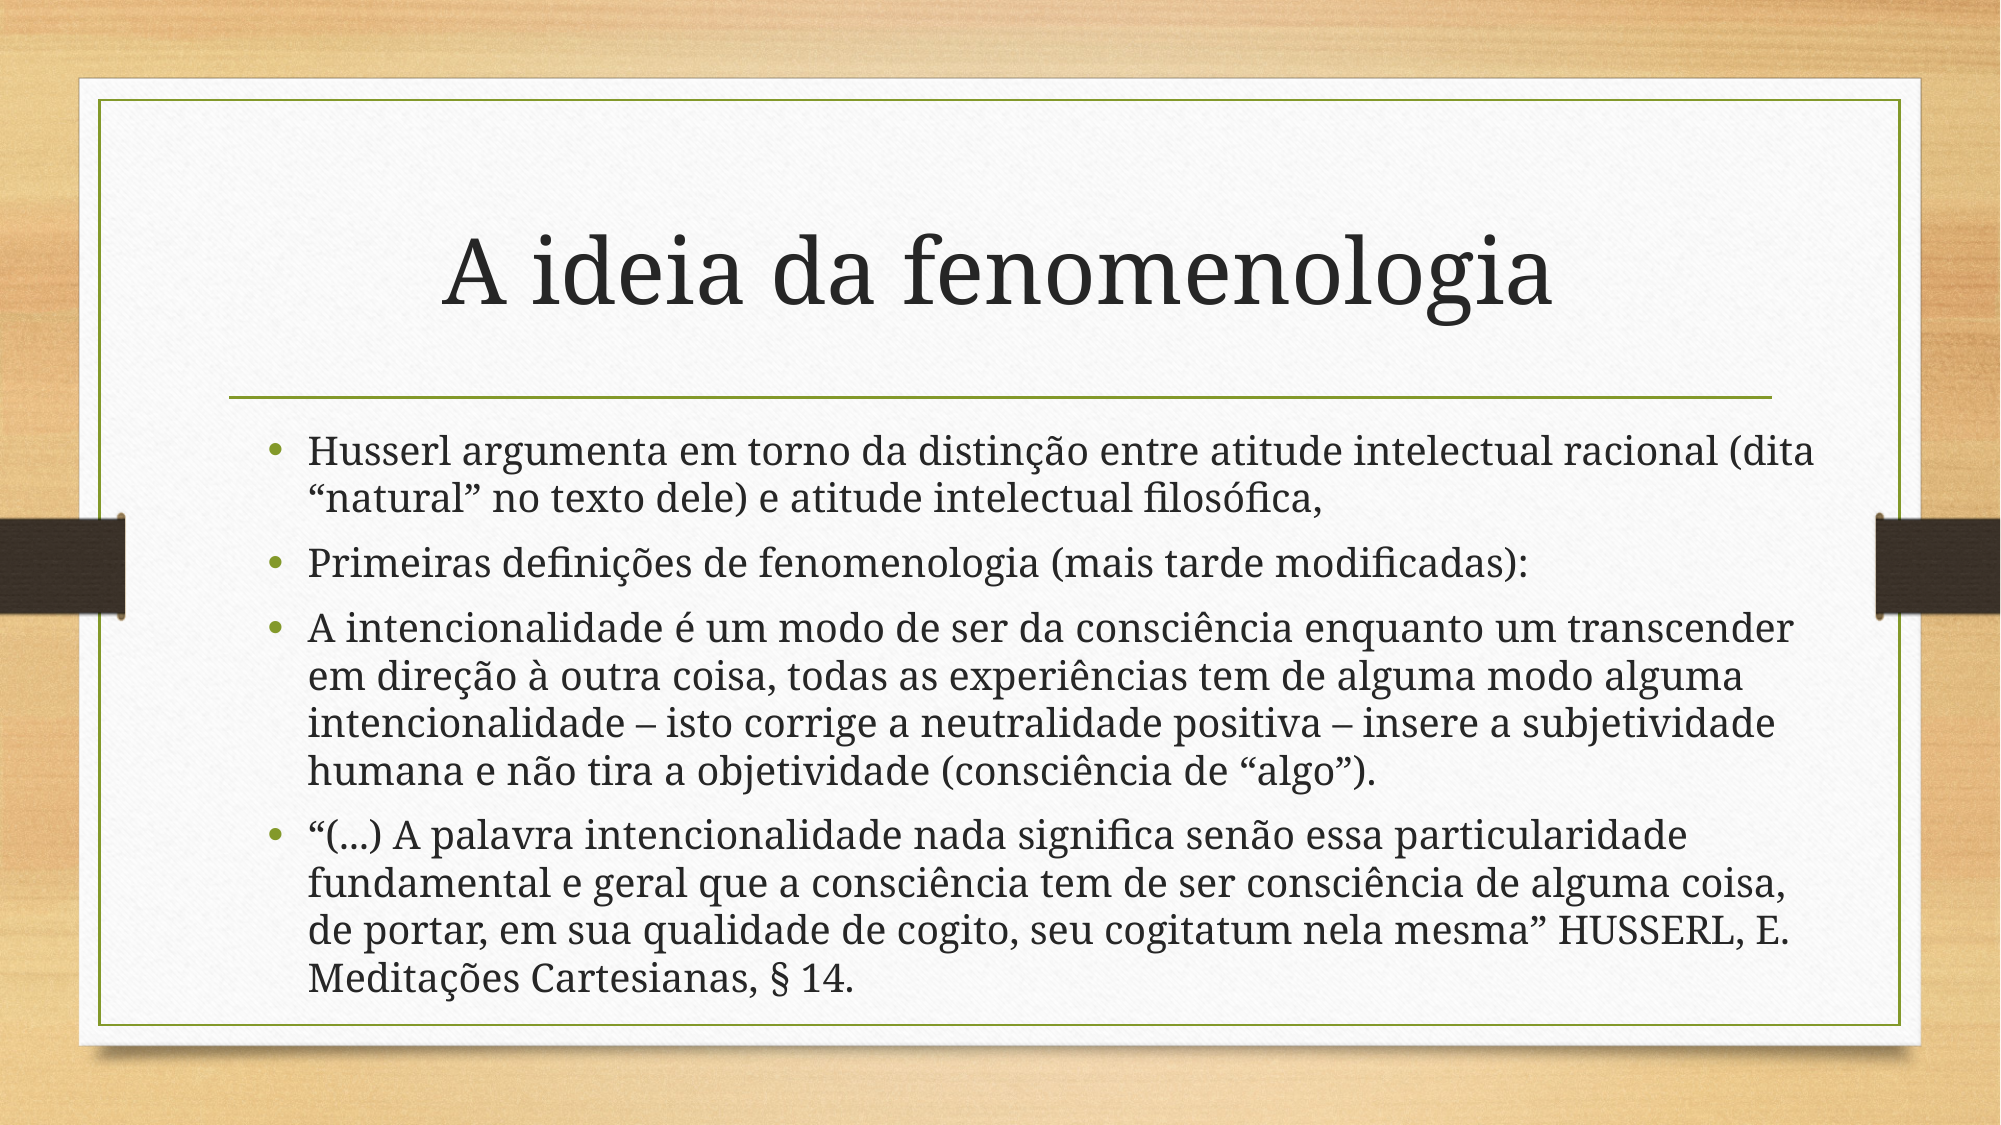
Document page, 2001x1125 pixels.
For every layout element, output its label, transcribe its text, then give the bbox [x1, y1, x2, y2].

title A ideia da fenomenologia [212, 161, 1788, 375]
picture [0, 0, 2001, 1125]
list Husserl argumenta em torno da distinção entre atitude intelectual racional (dita “natural” no texto dele) e atitude intelectual filosófica, Primeiras definições de fenomenologia (mais tarde modificadas): A intencionalidade é um modo de ser da consciência enquanto um transcender em direção à outra coisa, todas as experiências tem de alguma modo alguma intencionalidade – isto corrige a neutralidade positiva – insere a subjetividade humana e não tira a objetividade (consciência de “algo”). “(...) A palavra intencionalidade nada significa senão essa particularidade fundamental e geral que a consciência tem de ser consciência de alguma coisa, de portar, em sua qualidade de cogito, seu cogitatum nela mesma” HUSSERL, E. Meditações Cartesianas, § 14. [252, 418, 1845, 1021]
